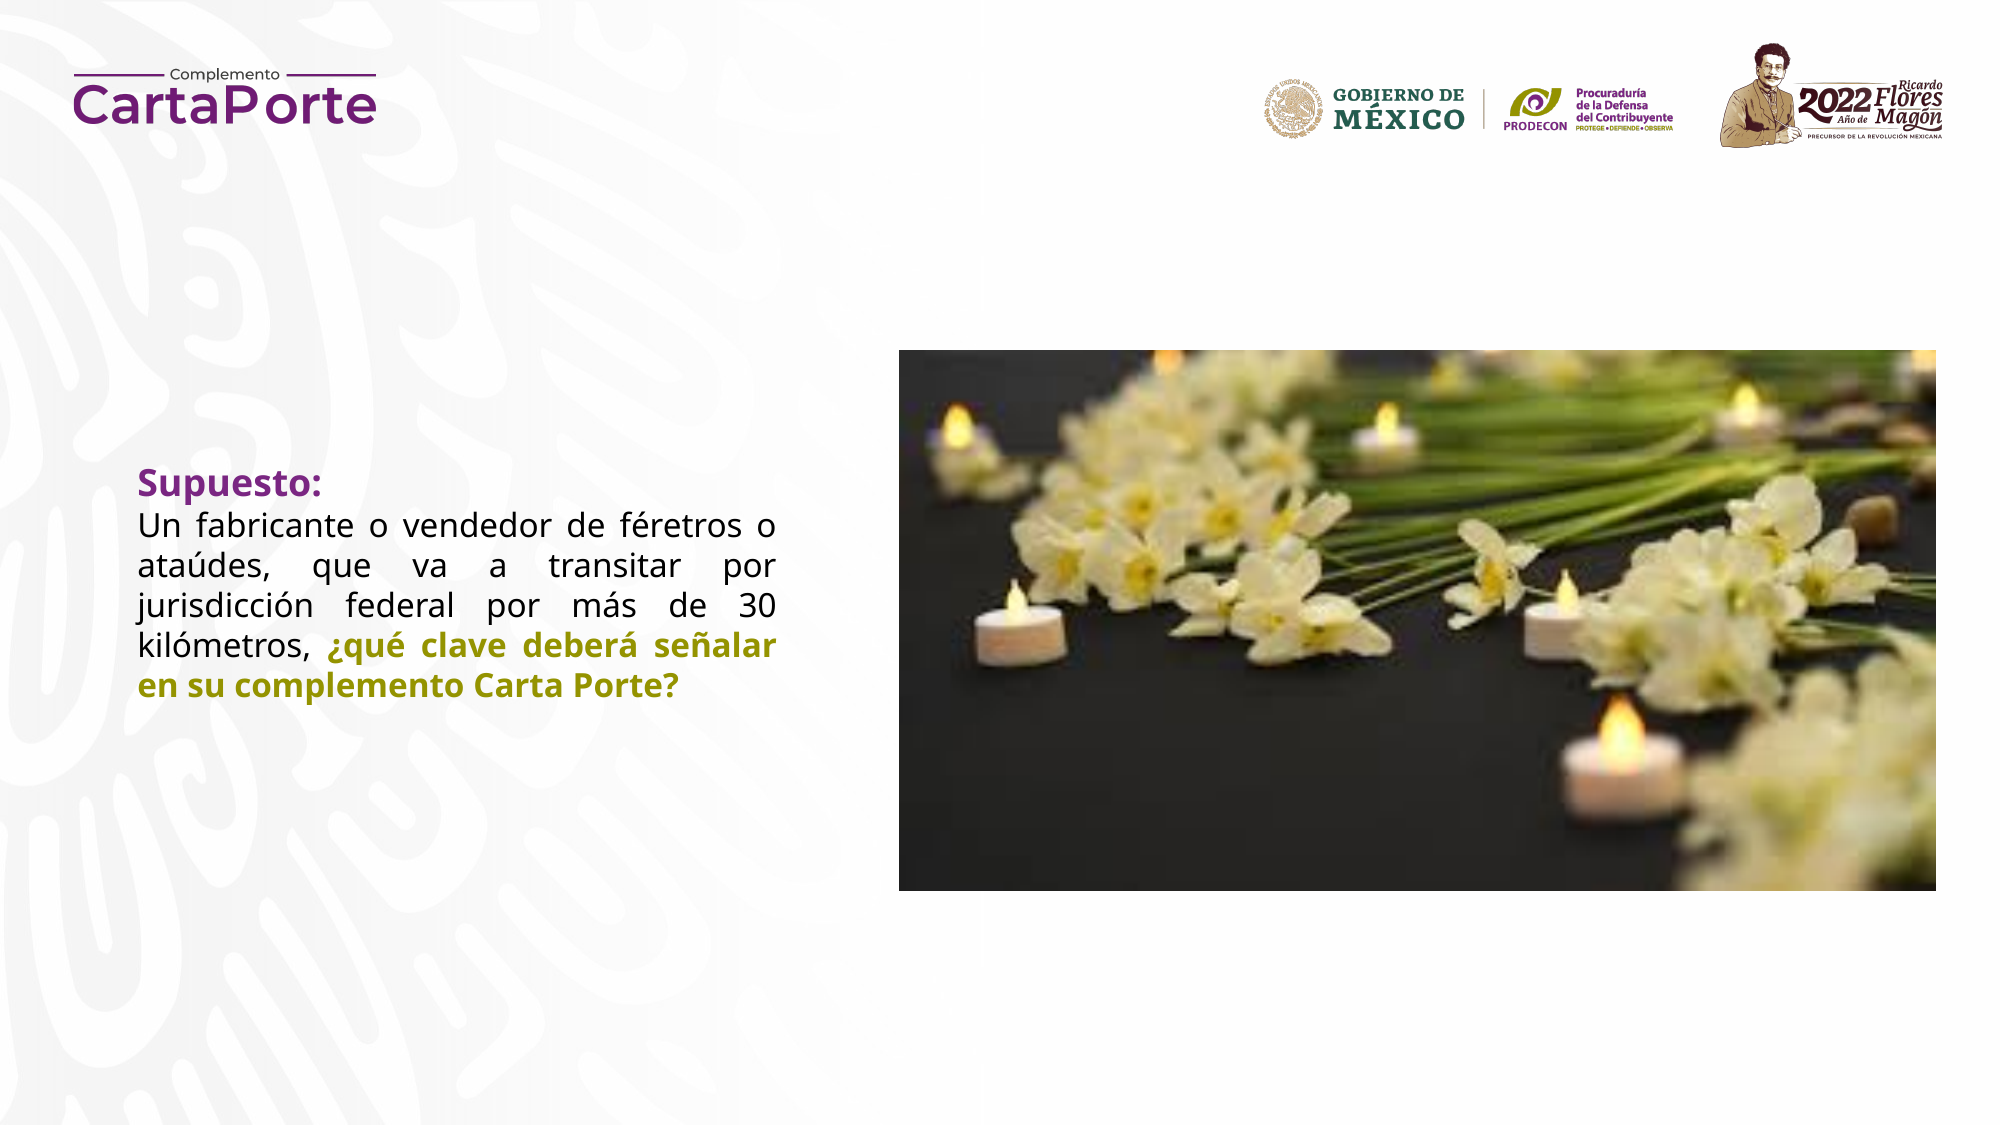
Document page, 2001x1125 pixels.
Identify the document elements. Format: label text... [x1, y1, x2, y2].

picture [1720, 43, 1943, 149]
picture [898, 350, 1936, 891]
text_box Supuesto: Un fabricante o vendedor de féretros o ataúdes, que va a transitar por jurisdicción federal por más de 30 kilómetros, ¿qué clave deberá señalar en su complemento Carta Porte? [122, 452, 793, 712]
picture [1248, 56, 1688, 161]
picture [73, 68, 377, 124]
